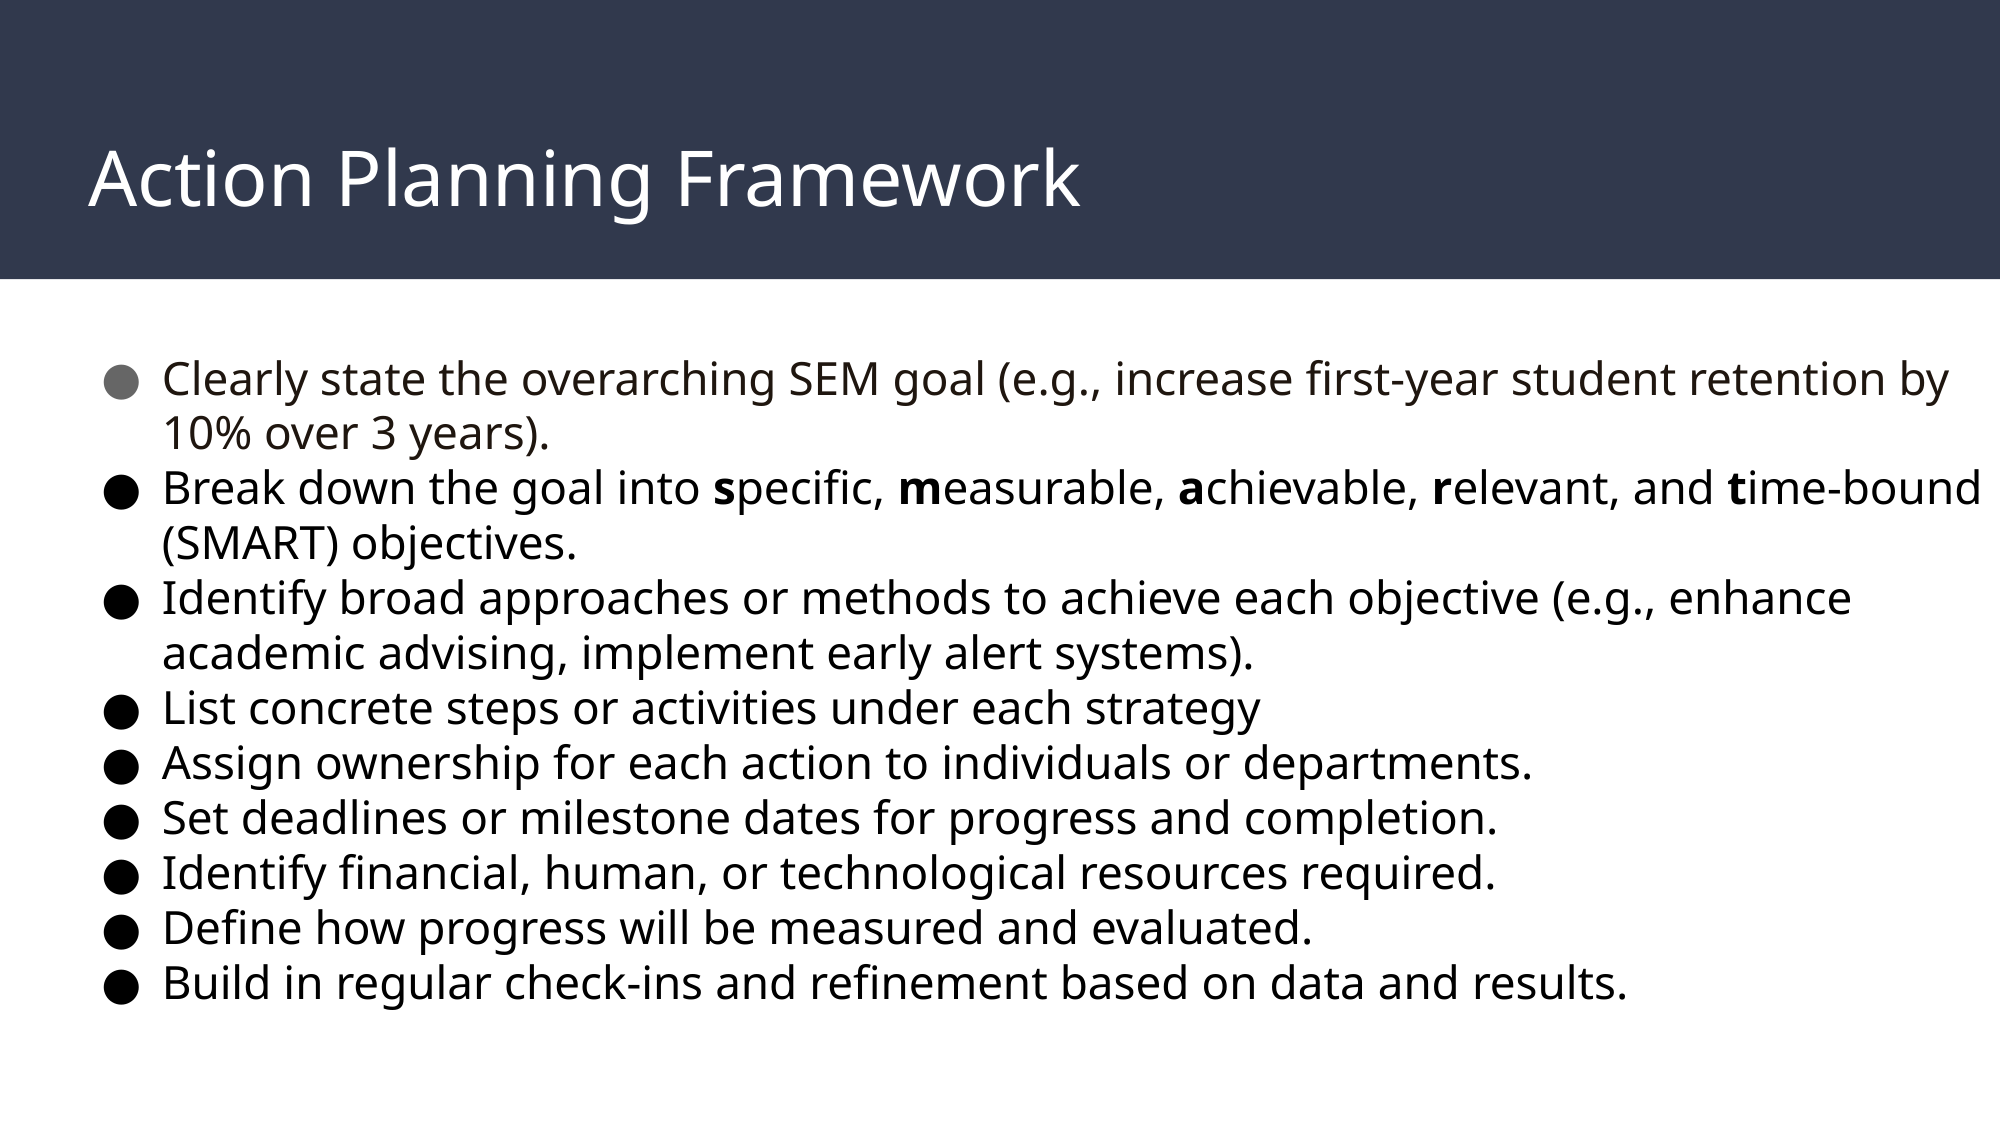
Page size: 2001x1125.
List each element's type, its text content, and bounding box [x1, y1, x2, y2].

title Action Planning Framework [68, 109, 1932, 246]
text_box Clearly state the overarching SEM goal (e.g., increase first-year student retention by 10% over 3 years). Break down the goal into specific, measurable, achievable, relevant, and time-bound (SMART) objectives. Identify broad approaches or methods to achieve each objective (e.g., enhance academic advising, implement early alert systems). List concrete steps or activities under each strategy Assign ownership for each action to individuals or departments. Set deadlines or milestone dates for progress and completion. Identify financial, human, or technological resources required. Define how progress will be measured and evaluated. Build in regular check-ins and refinement based on data and results. [71, 334, 2000, 1125]
